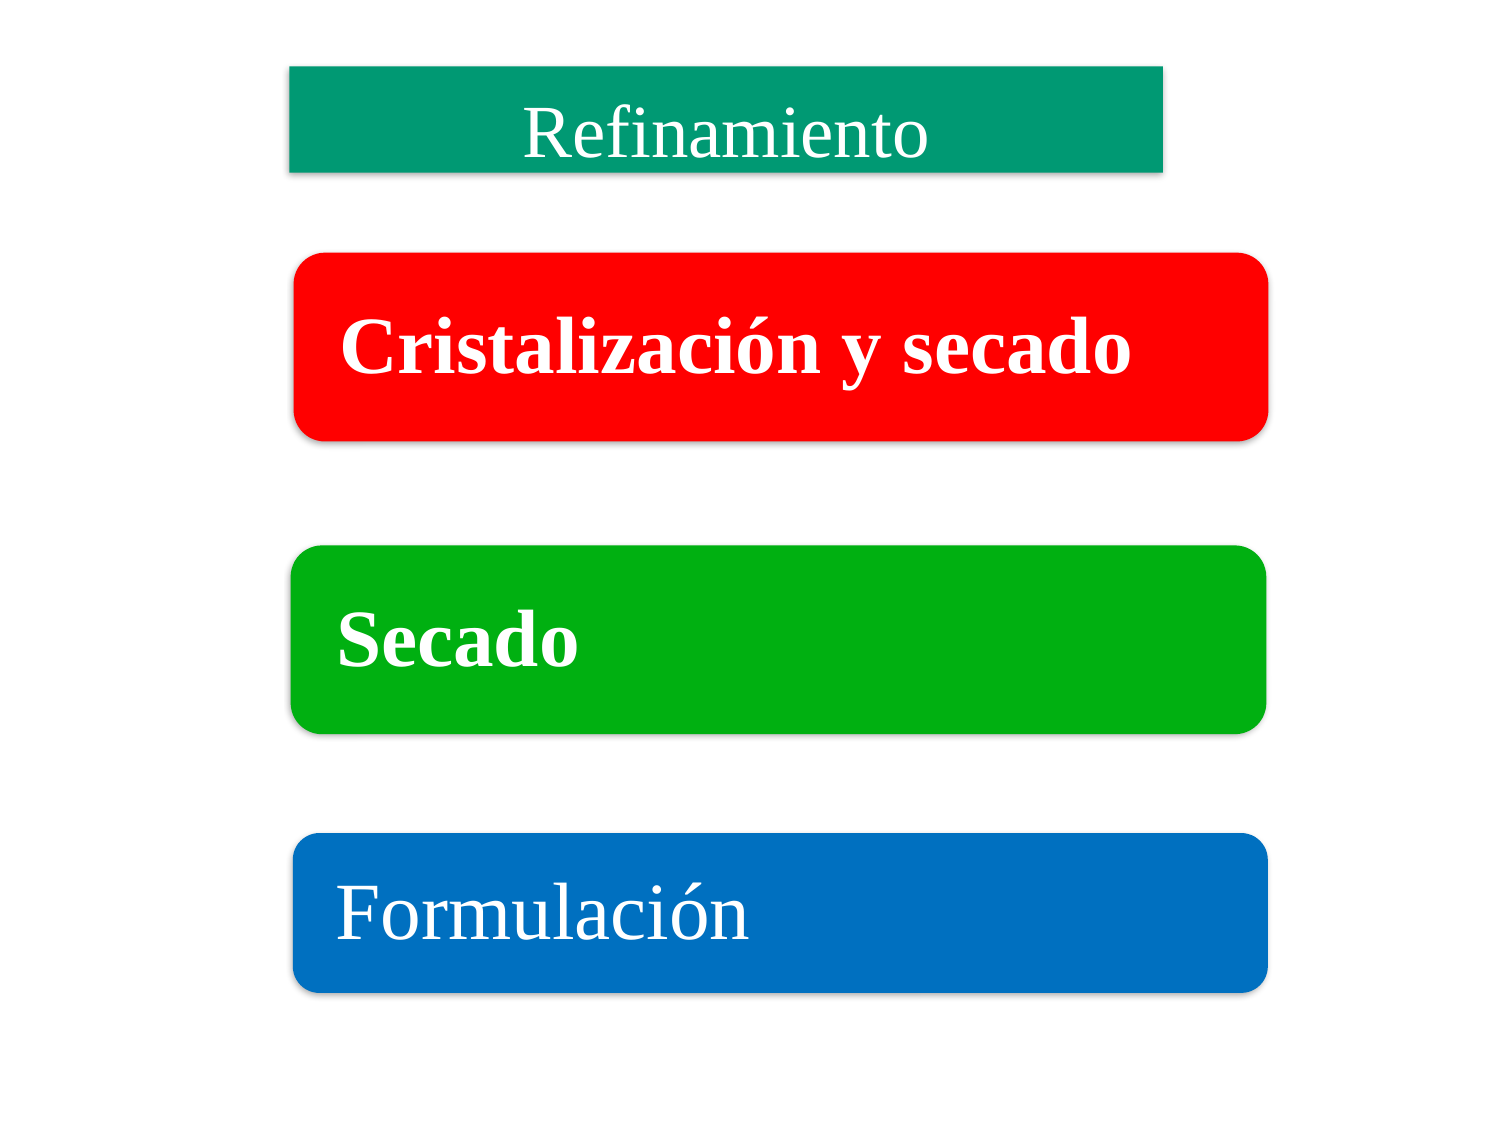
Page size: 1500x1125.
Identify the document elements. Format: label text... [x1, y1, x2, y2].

text_box Refinamiento [289, 66, 1163, 173]
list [243, 245, 1269, 1067]
